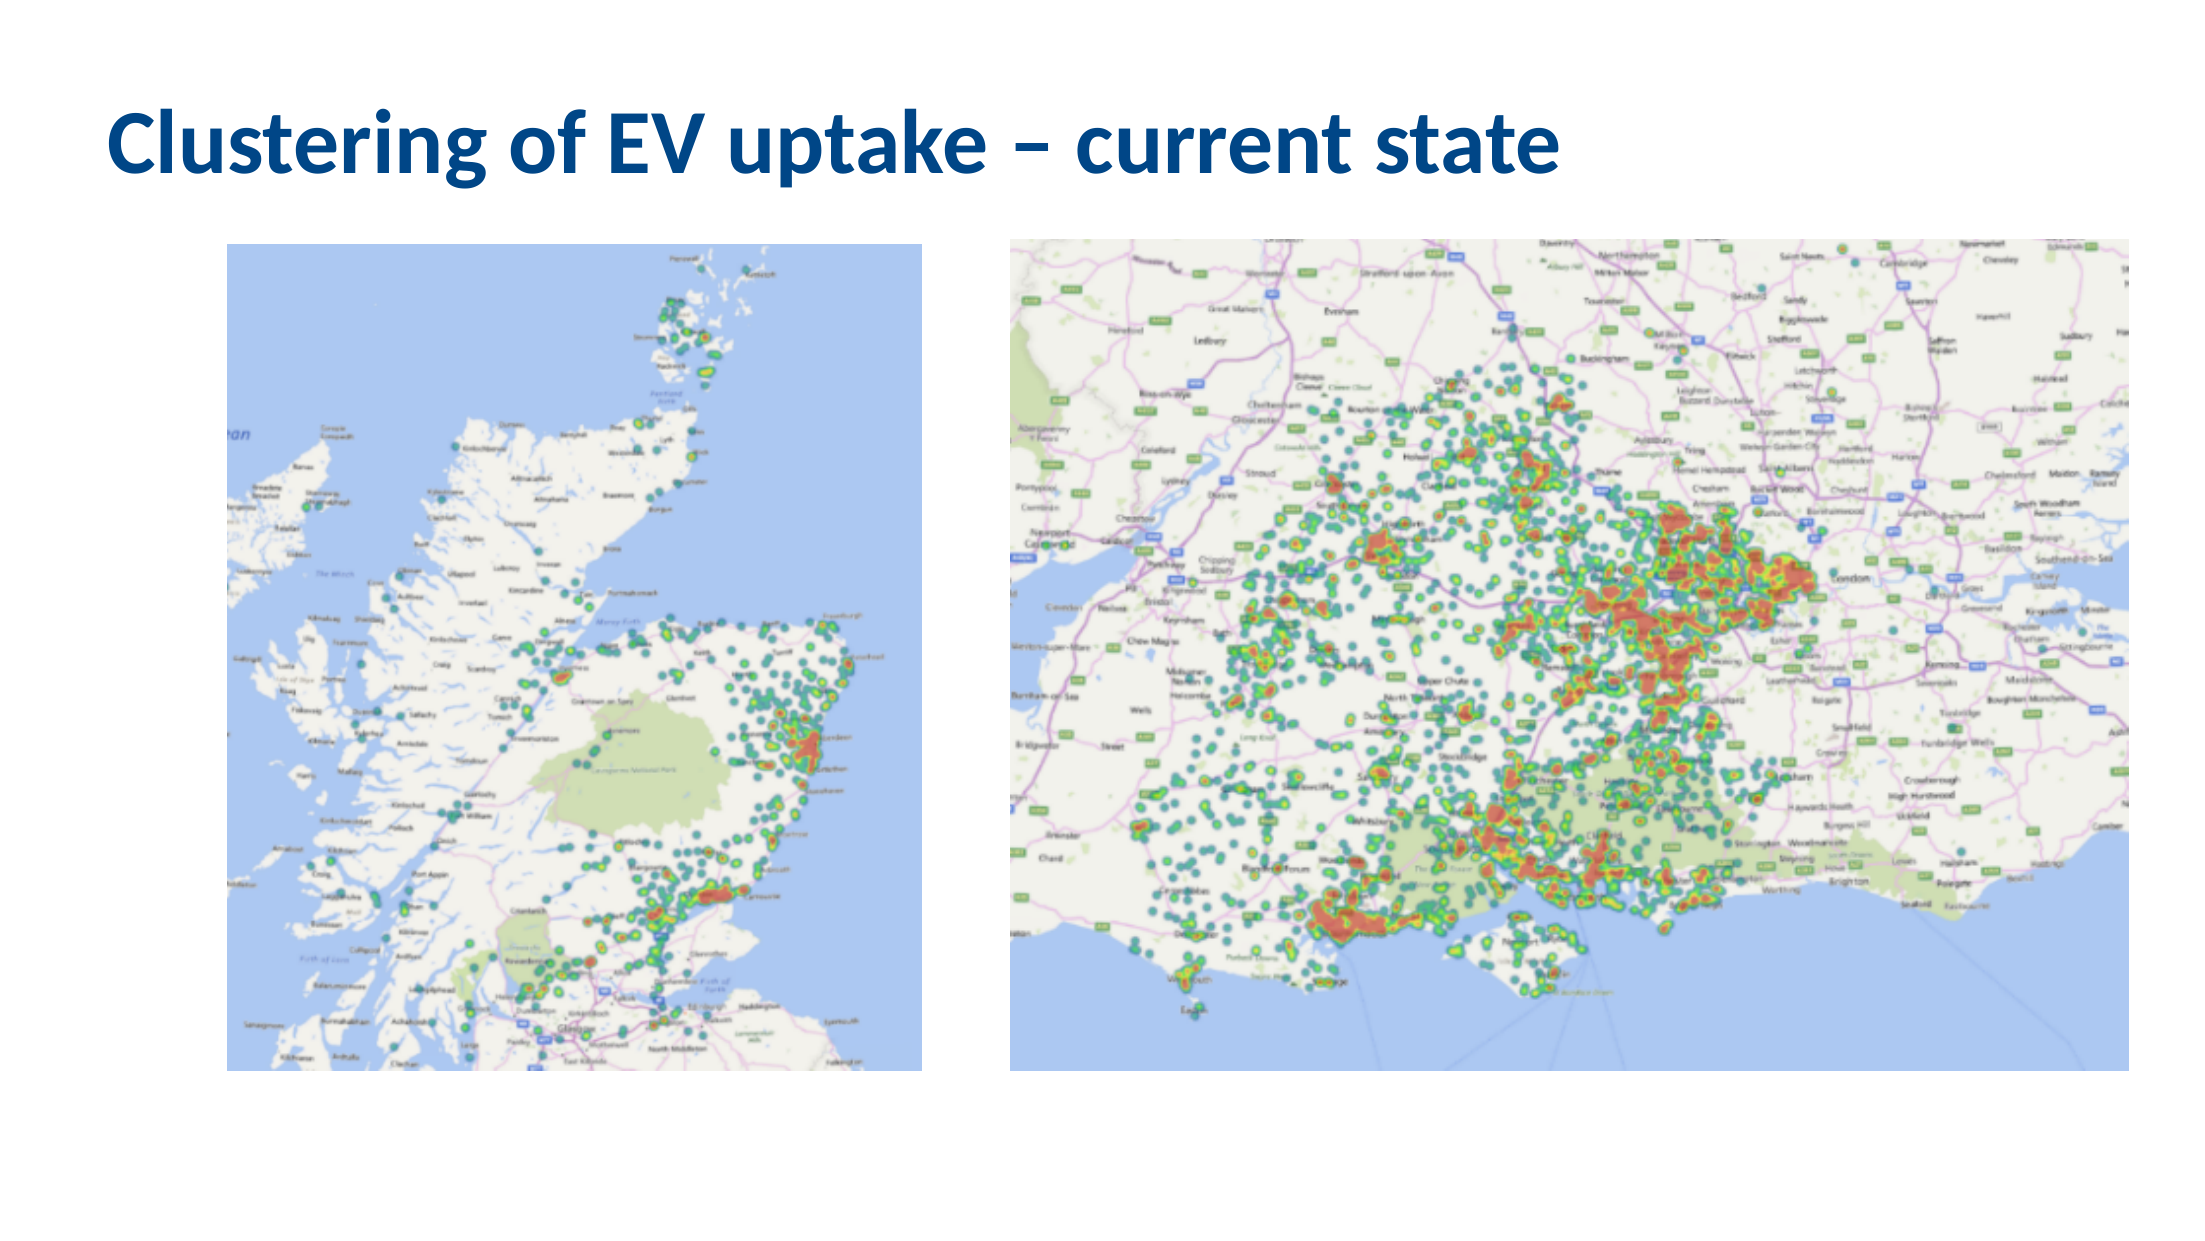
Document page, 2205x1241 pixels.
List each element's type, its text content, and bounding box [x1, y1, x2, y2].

picture [1010, 239, 2129, 1071]
text_box Clustering of EV uptake – current state [92, 100, 1582, 188]
picture [227, 244, 922, 1071]
